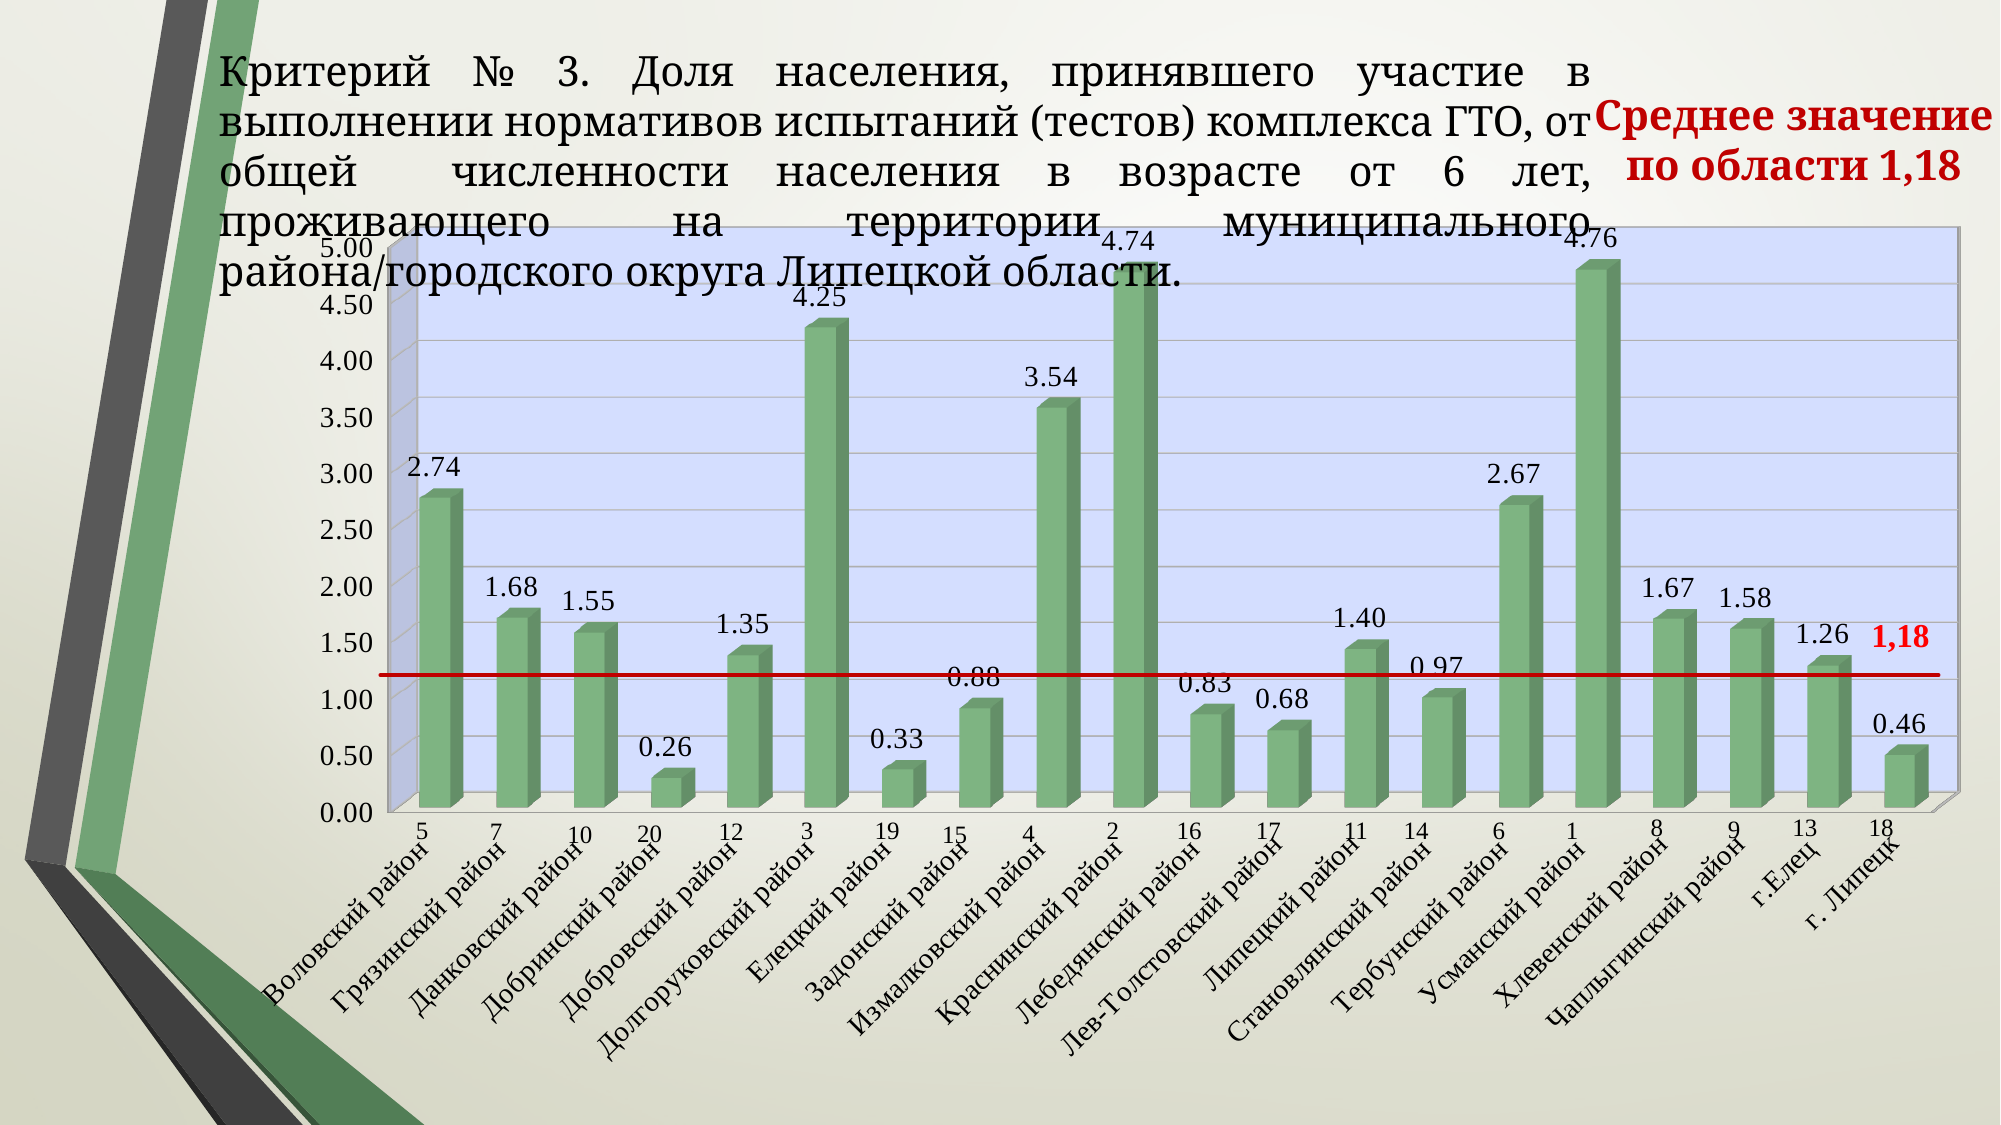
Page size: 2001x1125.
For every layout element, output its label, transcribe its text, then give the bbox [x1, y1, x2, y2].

chart [215, 208, 2000, 1081]
text_box Среднее значение по области 1,18 [1578, 81, 2000, 196]
text_box Критерий № 3. Доля населения, принявшего участие в выполнении нормативов испытаний (тестов) комплекса ГТО, от общей численности населения в возрасте от 6 лет, проживающего на территории муниципального района/городского округа Липецкой области. [204, 37, 1607, 302]
